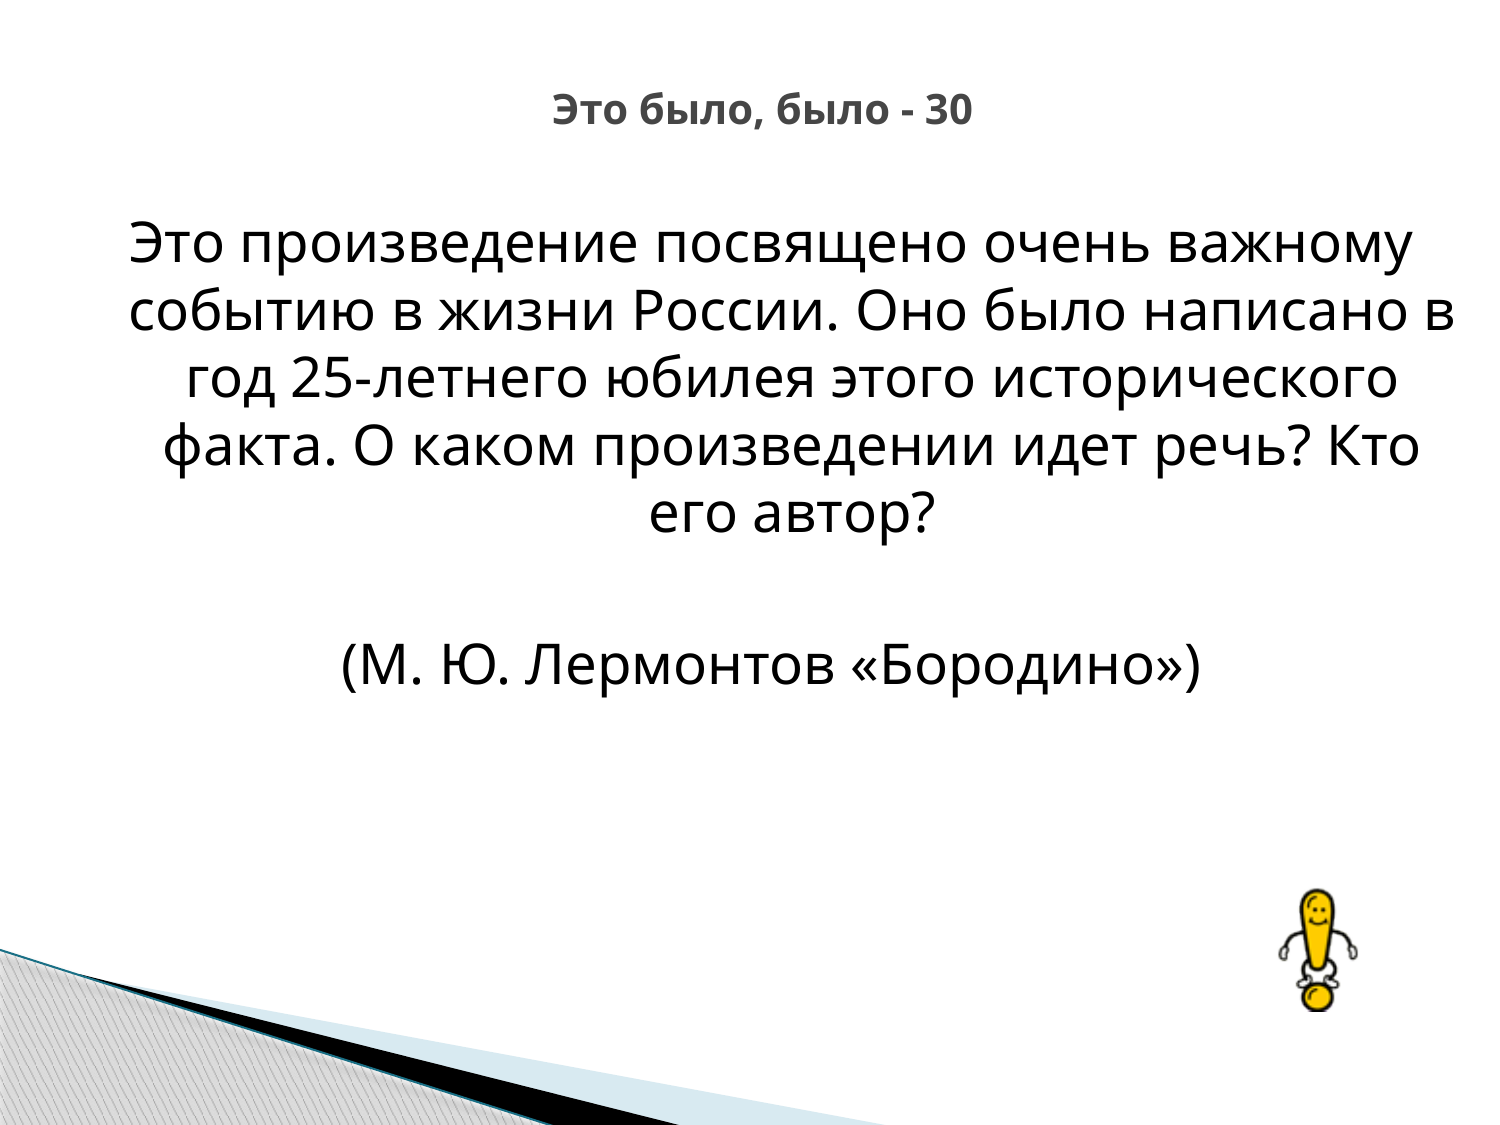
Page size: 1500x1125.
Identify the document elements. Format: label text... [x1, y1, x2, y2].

list Это произведение посвящено очень важному событию в жизни России. Оно было написано в год 25-летнего юбилея этого исторического факта. О каком произведении идет речь? Кто его автор? (М. Ю. Лермонтов «Бородино») [50, 199, 1475, 1067]
picture [1265, 877, 1372, 1012]
title Это было, было - 30 [50, 75, 1475, 141]
